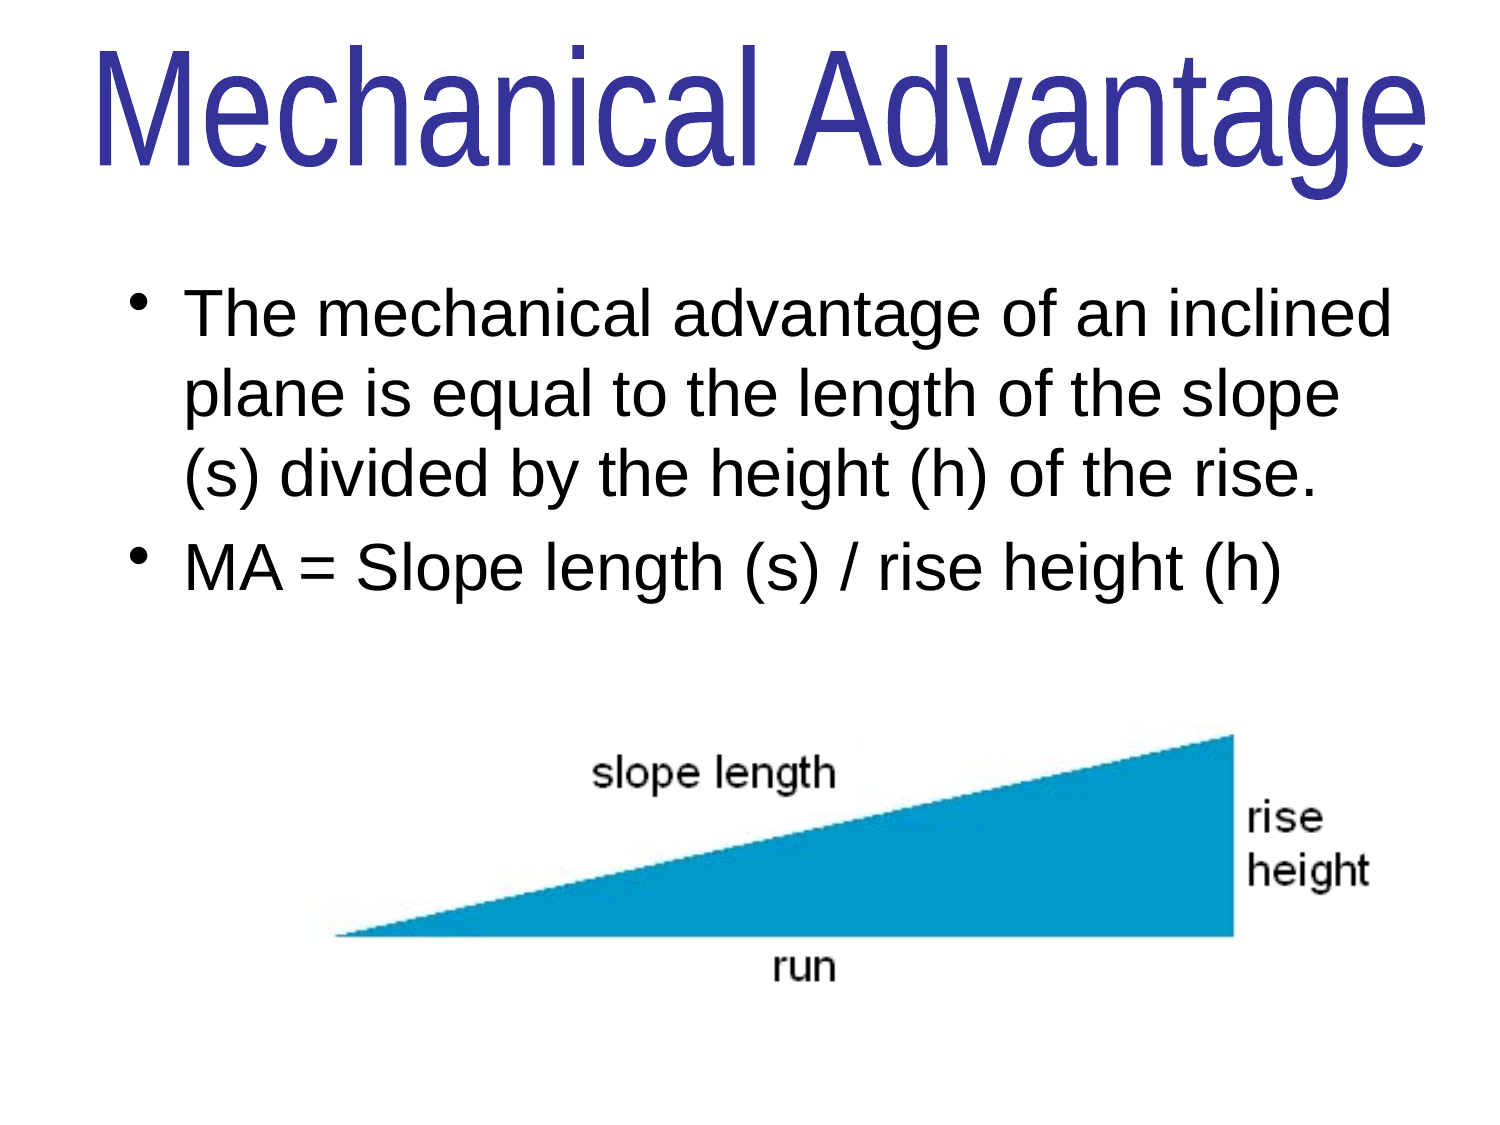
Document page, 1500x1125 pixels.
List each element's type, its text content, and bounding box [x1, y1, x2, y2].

picture [312, 724, 1426, 1023]
list The mechanical advantage of an inclined plane is equal to the length of the slope (s) divided by the height (h) of the rise. MA = Slope length (s) / rise height (h) [112, 262, 1425, 1005]
